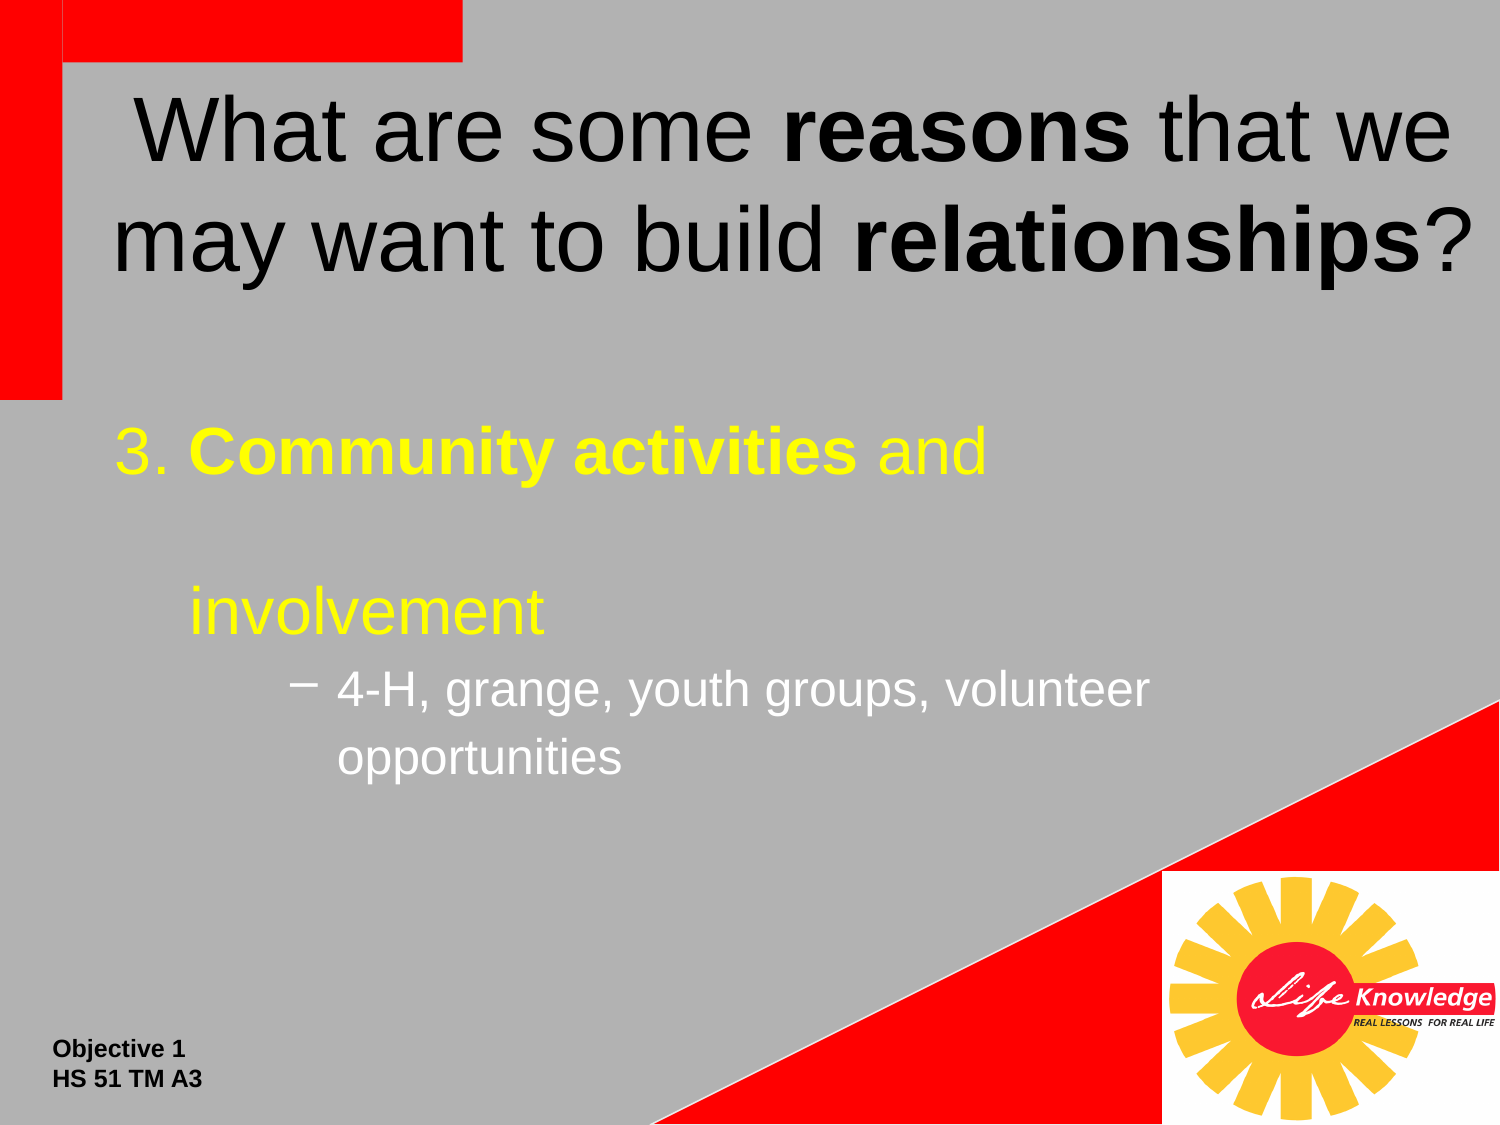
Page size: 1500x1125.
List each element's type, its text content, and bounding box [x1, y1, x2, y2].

text_box Objective 1 HS 51 TM A3 [37, 1024, 227, 1100]
title What are some reasons that we may want to build relationships? [87, 124, 1500, 298]
text_box 4-H, grange, youth groups, volunteer opportunities [199, 549, 1263, 788]
picture [1162, 871, 1500, 1125]
text_box 3. Community activities and involvement [99, 399, 1463, 575]
